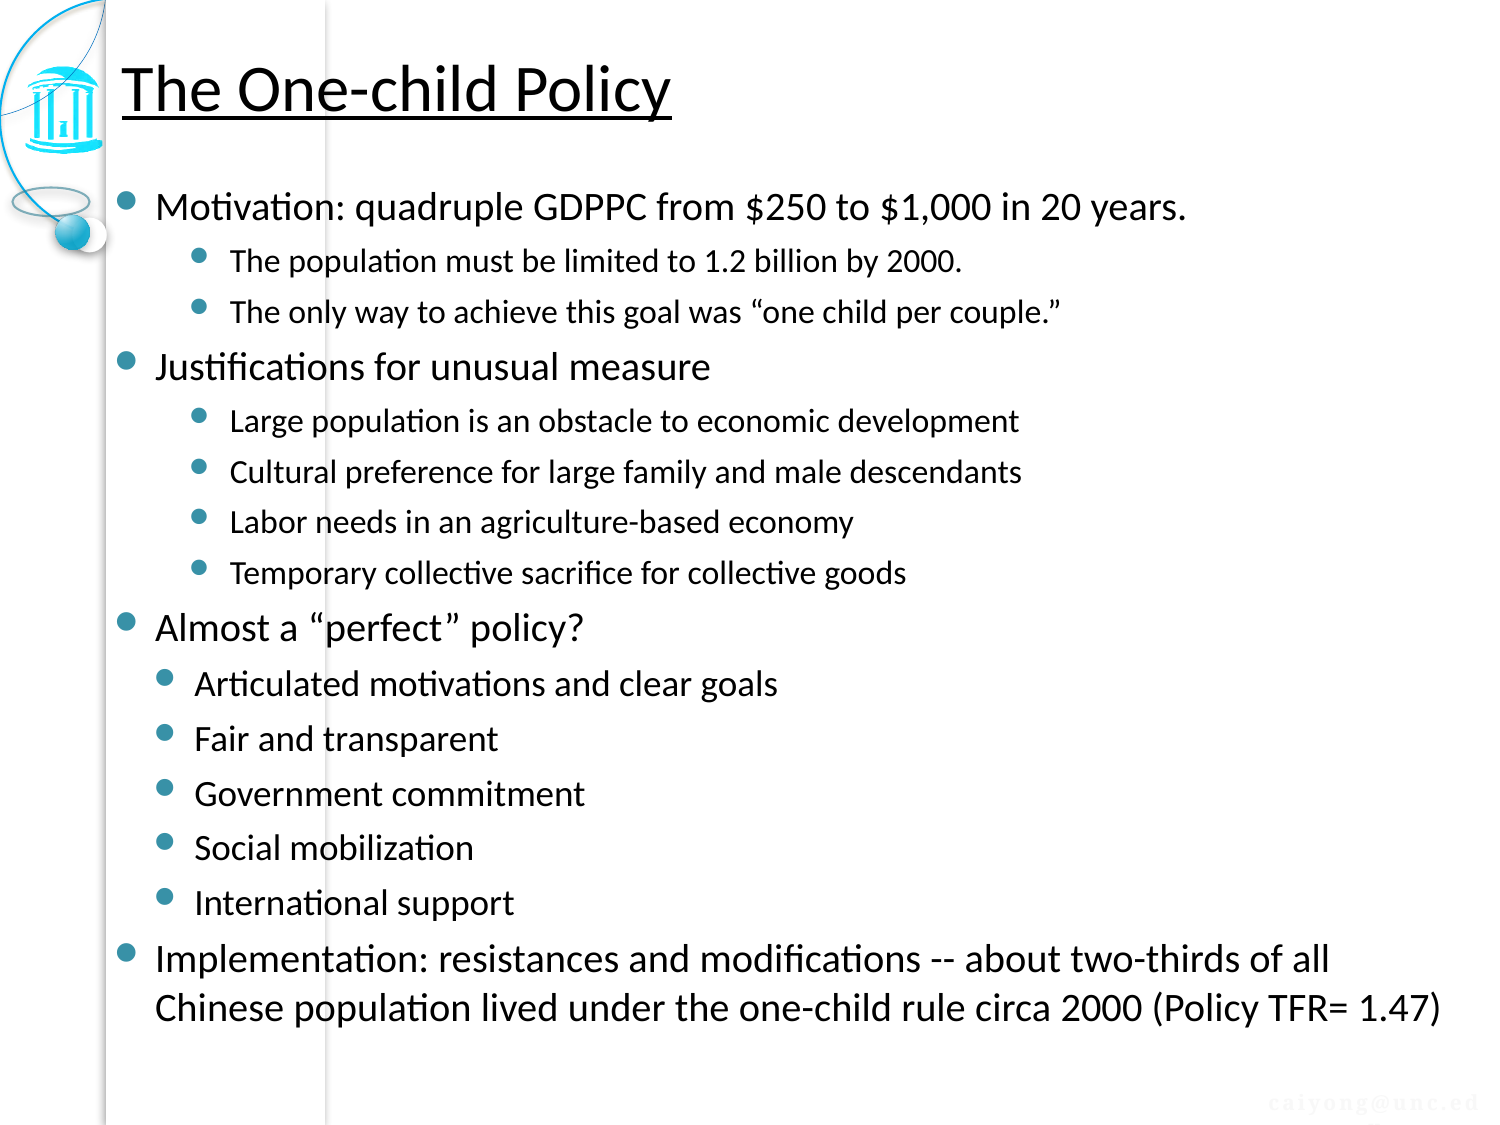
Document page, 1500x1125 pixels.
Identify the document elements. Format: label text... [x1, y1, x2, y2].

list Motivation: quadruple GDPPC from $250 to $1,000 in 20 years. The population must be limited to 1.2 billion by 2000. The only way to achieve this goal was “one child per couple.” Justifications for unusual measure Large population is an obstacle to economic development Cultural preference for large family and male descendants Labor needs in an agriculture-based economy Temporary collective sacrifice for collective goods Almost a “perfect” policy? Articulated motivations and clear goals Fair and transparent Government commitment Social mobilization International support Implementation: resistances and modifications -- about two-thirds of all Chinese population lived under the one-child rule circa 2000 (Policy TFR= 1.47) [87, 172, 1466, 1063]
picture [23, 62, 106, 157]
title The One-child Policy [106, 0, 1448, 170]
picture [23, 62, 80, 107]
